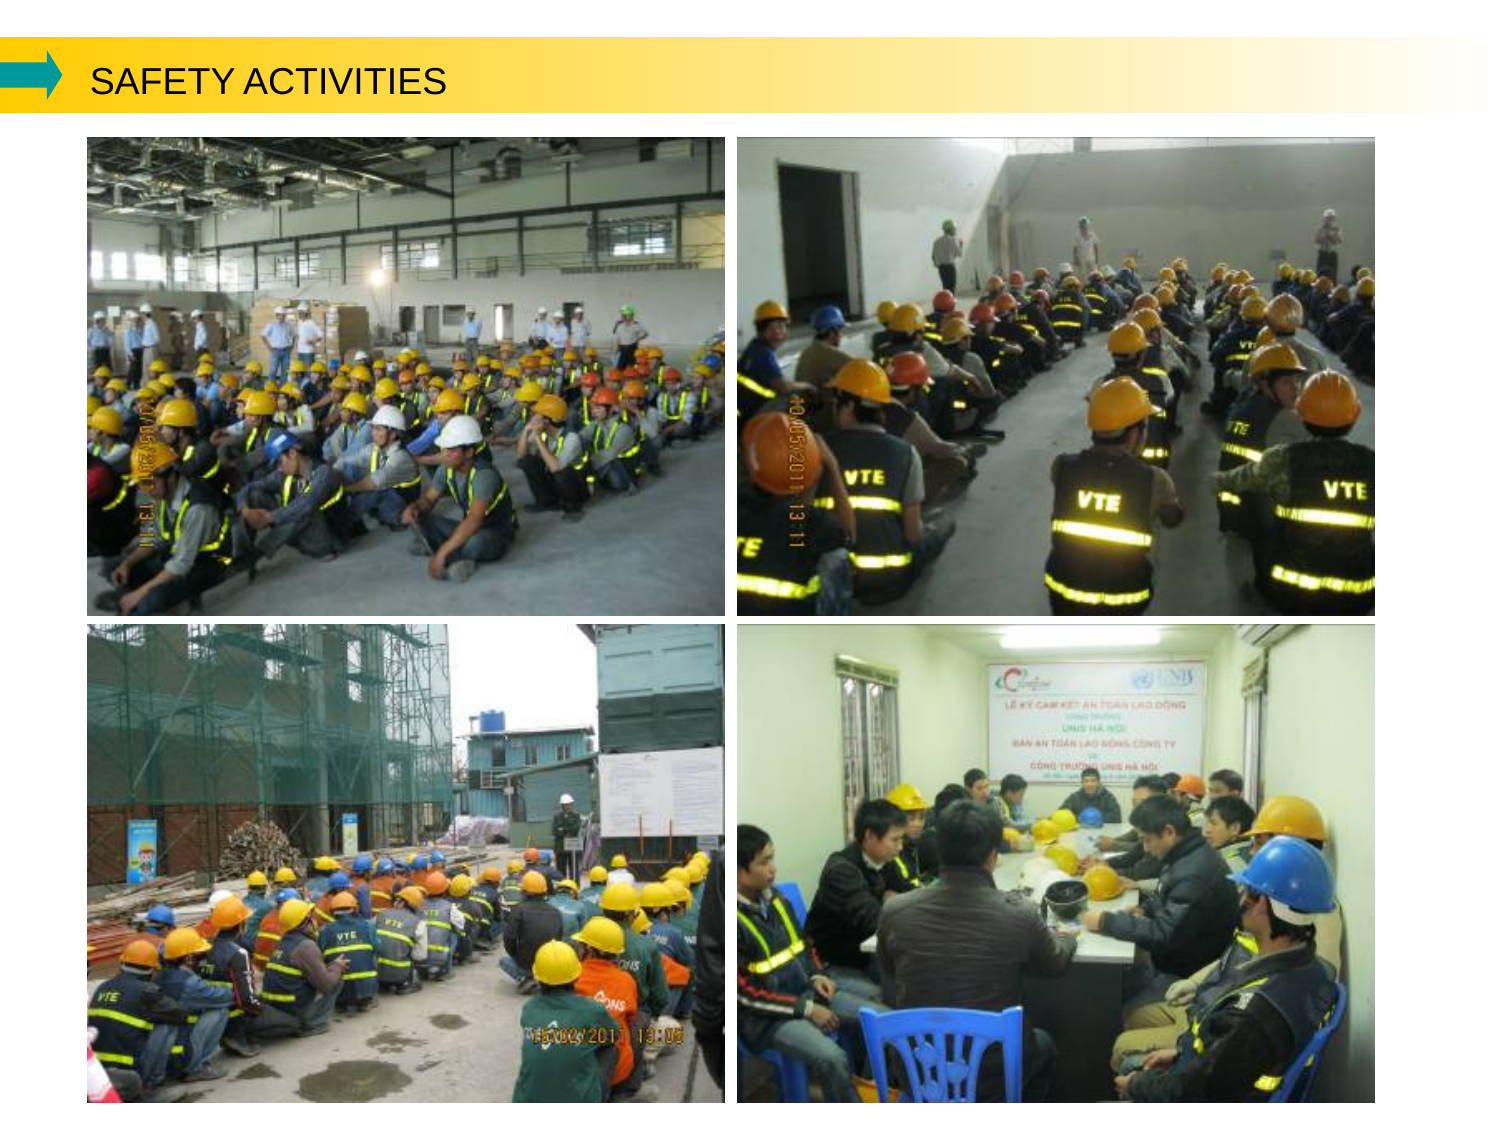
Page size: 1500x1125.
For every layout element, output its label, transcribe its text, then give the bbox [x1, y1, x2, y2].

text_box [0, 37, 1500, 113]
picture [87, 624, 726, 1104]
text_box SAFETY ACTIVITIES [74, 49, 1500, 110]
picture [737, 624, 1376, 1104]
picture [87, 137, 726, 616]
text_box [0, 50, 63, 101]
picture [737, 137, 1376, 616]
